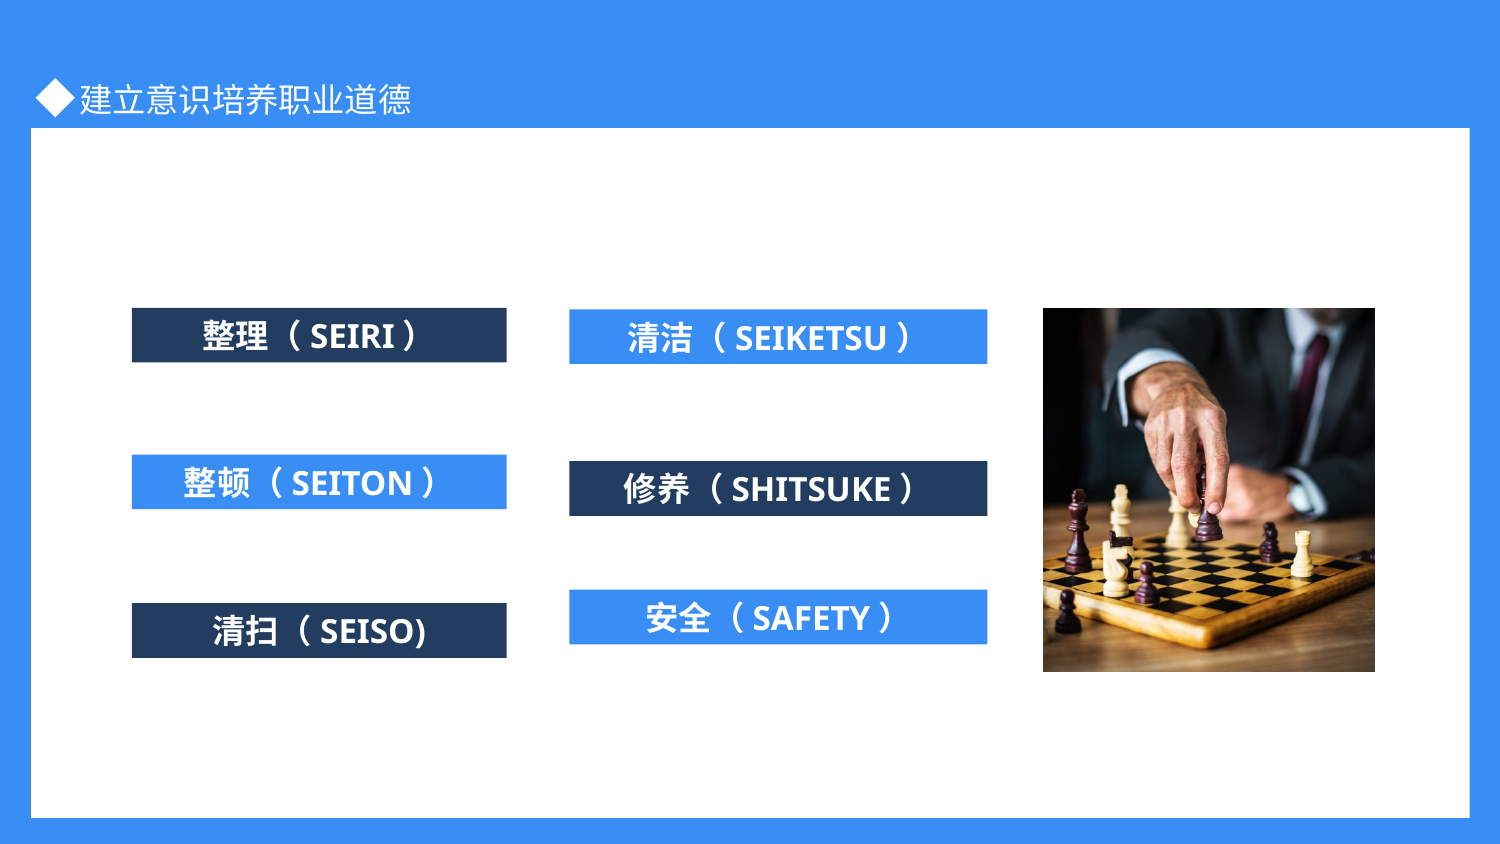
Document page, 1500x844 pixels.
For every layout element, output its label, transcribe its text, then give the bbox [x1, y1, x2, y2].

picture [1043, 308, 1375, 672]
text_box 整理（SEIRI） [131, 307, 507, 363]
text_box 整顿（SEITON） [131, 454, 507, 510]
text_box 修养（SHITSUKE） [569, 461, 988, 516]
text_box 清扫（SEISO) [131, 603, 507, 658]
text_box 清洁（SEIKETSU） [569, 309, 988, 364]
text_box 安全（SAFETY） [569, 589, 988, 645]
